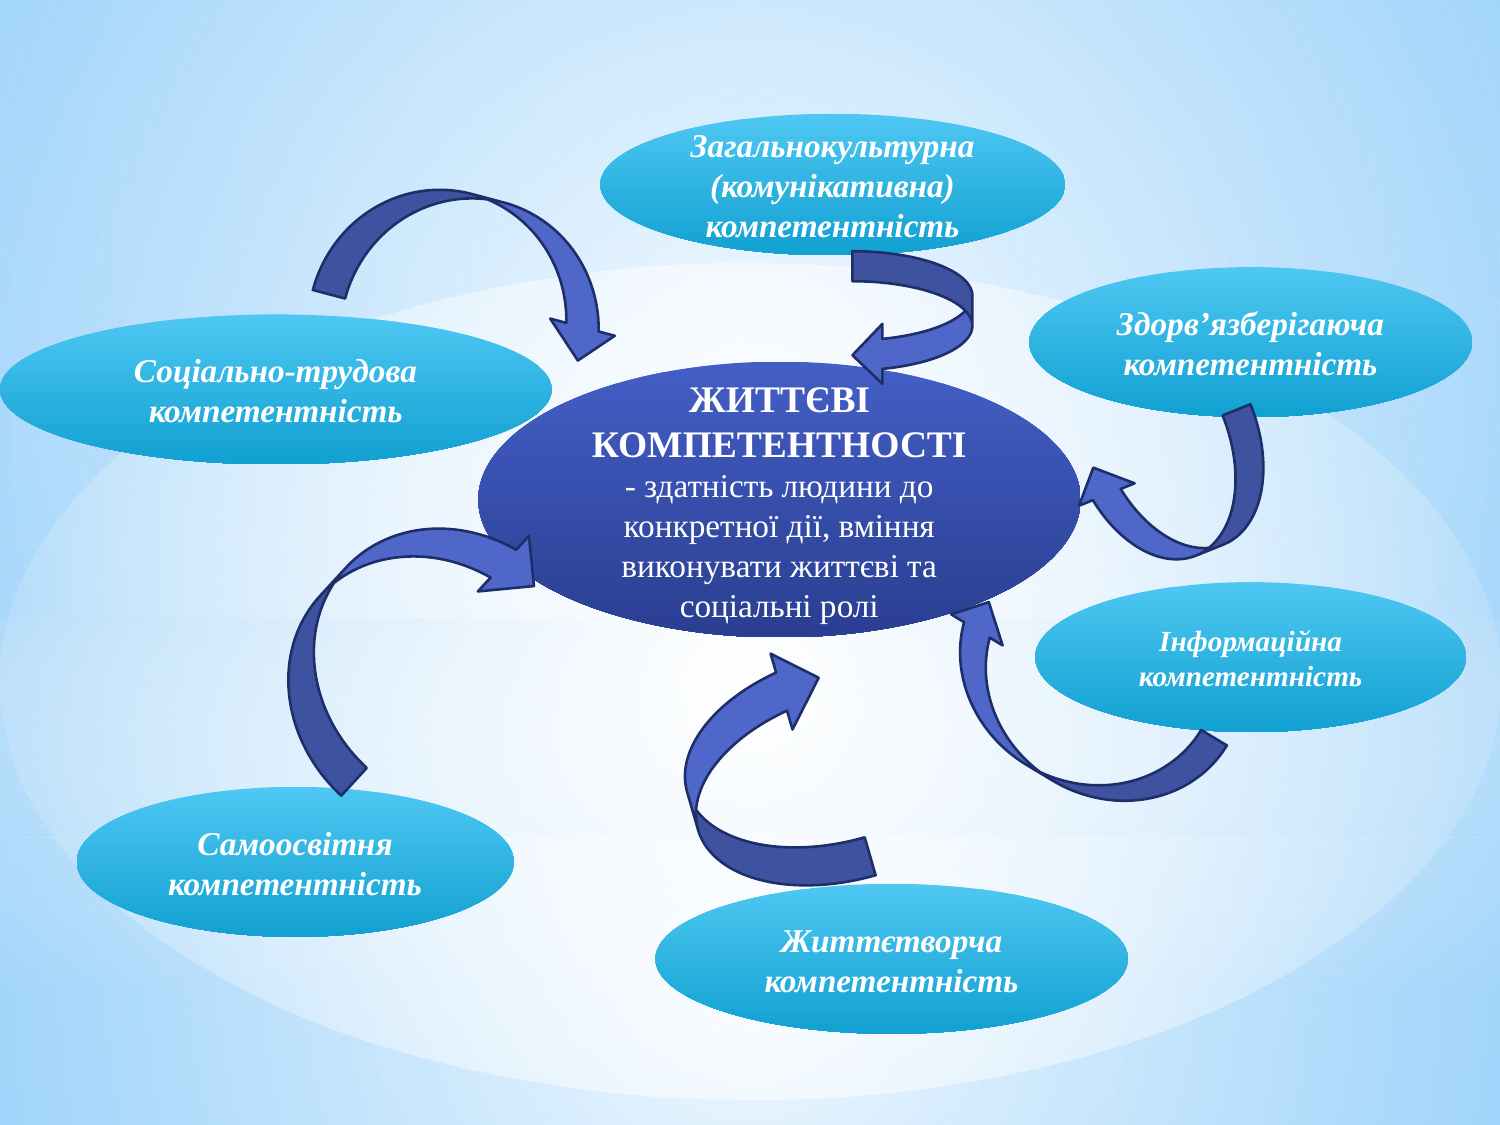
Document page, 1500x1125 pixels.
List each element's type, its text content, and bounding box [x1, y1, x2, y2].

text_box [949, 600, 1229, 803]
text_box Самоосвітня компетентність [76, 786, 514, 937]
text_box Соціально-трудова компетентність [0, 314, 552, 465]
text_box [287, 527, 536, 797]
text_box Інформаційна компетентність [1035, 582, 1467, 733]
text_box [1077, 403, 1265, 561]
text_box Загальнокультурна (комунікативна) компетентність [600, 113, 1066, 256]
text_box Життєтворча компетентність [655, 883, 1128, 1034]
text_box [683, 652, 877, 887]
text_box Здорв’язберігаюча компетентність [1029, 267, 1473, 418]
text_box [851, 249, 974, 386]
text_box [311, 188, 617, 362]
text_box ЖИТТЄВІ КОМПЕТЕНТНОСТІ - здатність людини до конкретної дії, вміння виконувати життєві та соціальні ролі [478, 361, 1081, 638]
